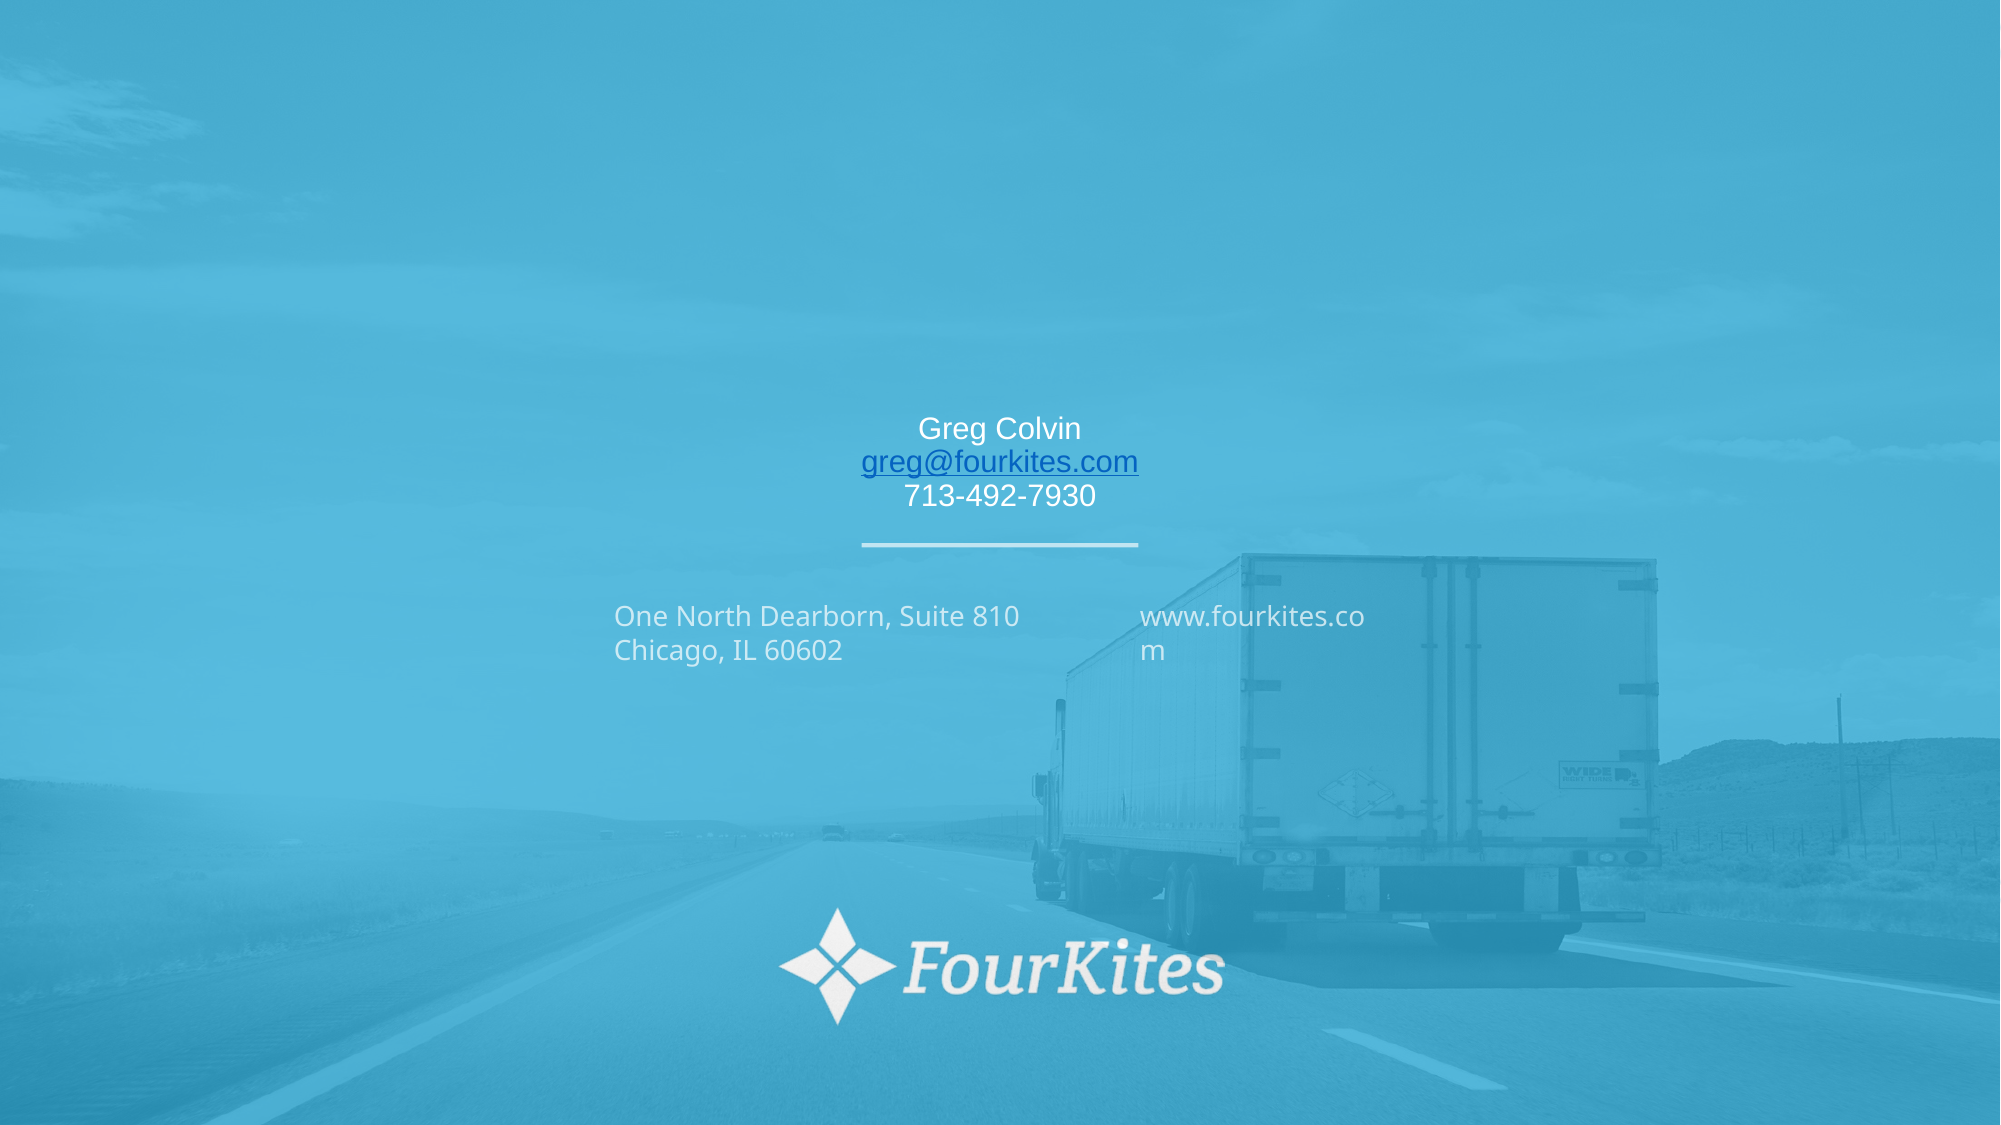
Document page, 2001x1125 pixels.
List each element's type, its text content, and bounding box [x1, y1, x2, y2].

picture [778, 907, 1225, 1026]
title Greg Colvin greg@fourkites.com 713-492-7930 [238, 402, 1762, 521]
